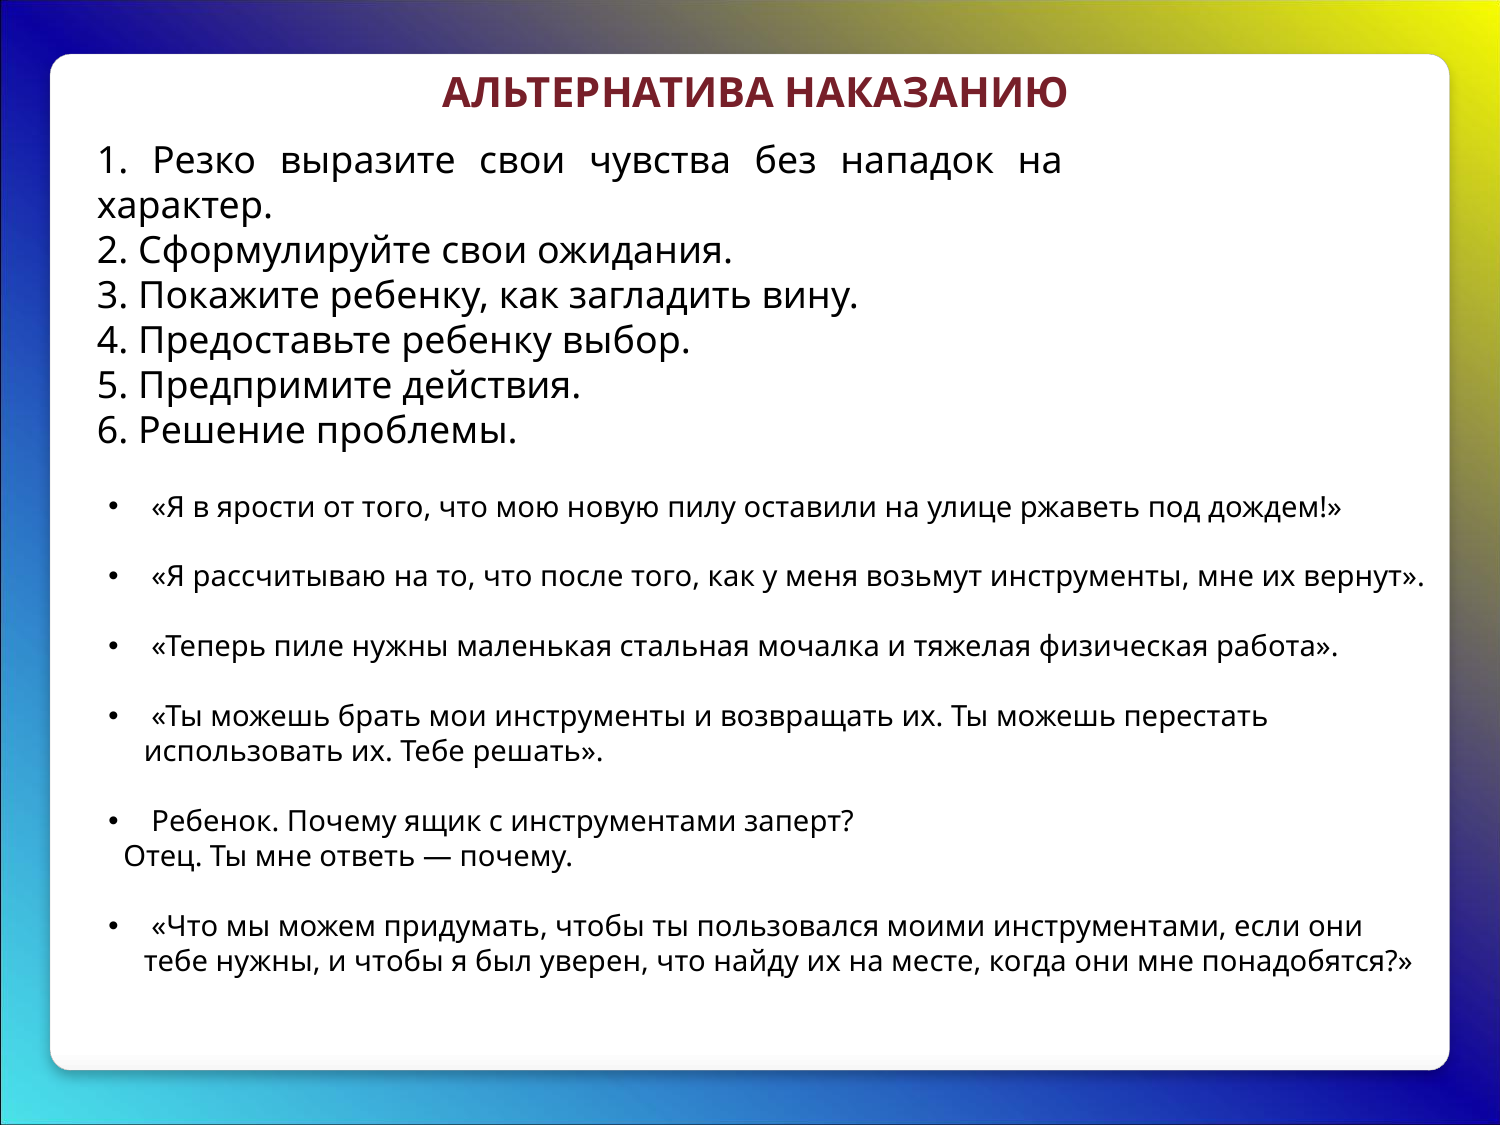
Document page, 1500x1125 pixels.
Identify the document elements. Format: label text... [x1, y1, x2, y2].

text_box «Я в ярости от того, что мою новую пилу оставили на улице ржаветь под дождем!» «Я рассчитываю на то, что после того, как у меня возьмут инструменты, мне их вернут». «Теперь пиле нужны маленькая стальная мочалка и тяжелая физическая работа». «Ты можешь брать мои инструменты и возвращать их. Ты можешь перестать использовать их. Тебе решать». Ребенок. Почему ящик с инструментами заперт? Отец. Ты мне ответь — почему. «Что мы можем придумать, чтобы ты пользовался моими инструментами, если они тебе нужны, и чтобы я был уверен, что найду их на месте, когда они мне понадобятся?» [93, 480, 1442, 1015]
picture [0, 0, 1500, 1125]
text_box 1. Резко выразите свои чувства без нападок на характер. 2. Сформулируйте свои ожидания. 3. Покажите ребенку, как загладить вину. 4. Предоставьте ребенку выбор. 5. Предпримите действия. 6. Решение проблемы. [82, 128, 1079, 459]
text_box АЛЬТЕРНАТИВА НАКАЗАНИЮ [152, 58, 1360, 124]
